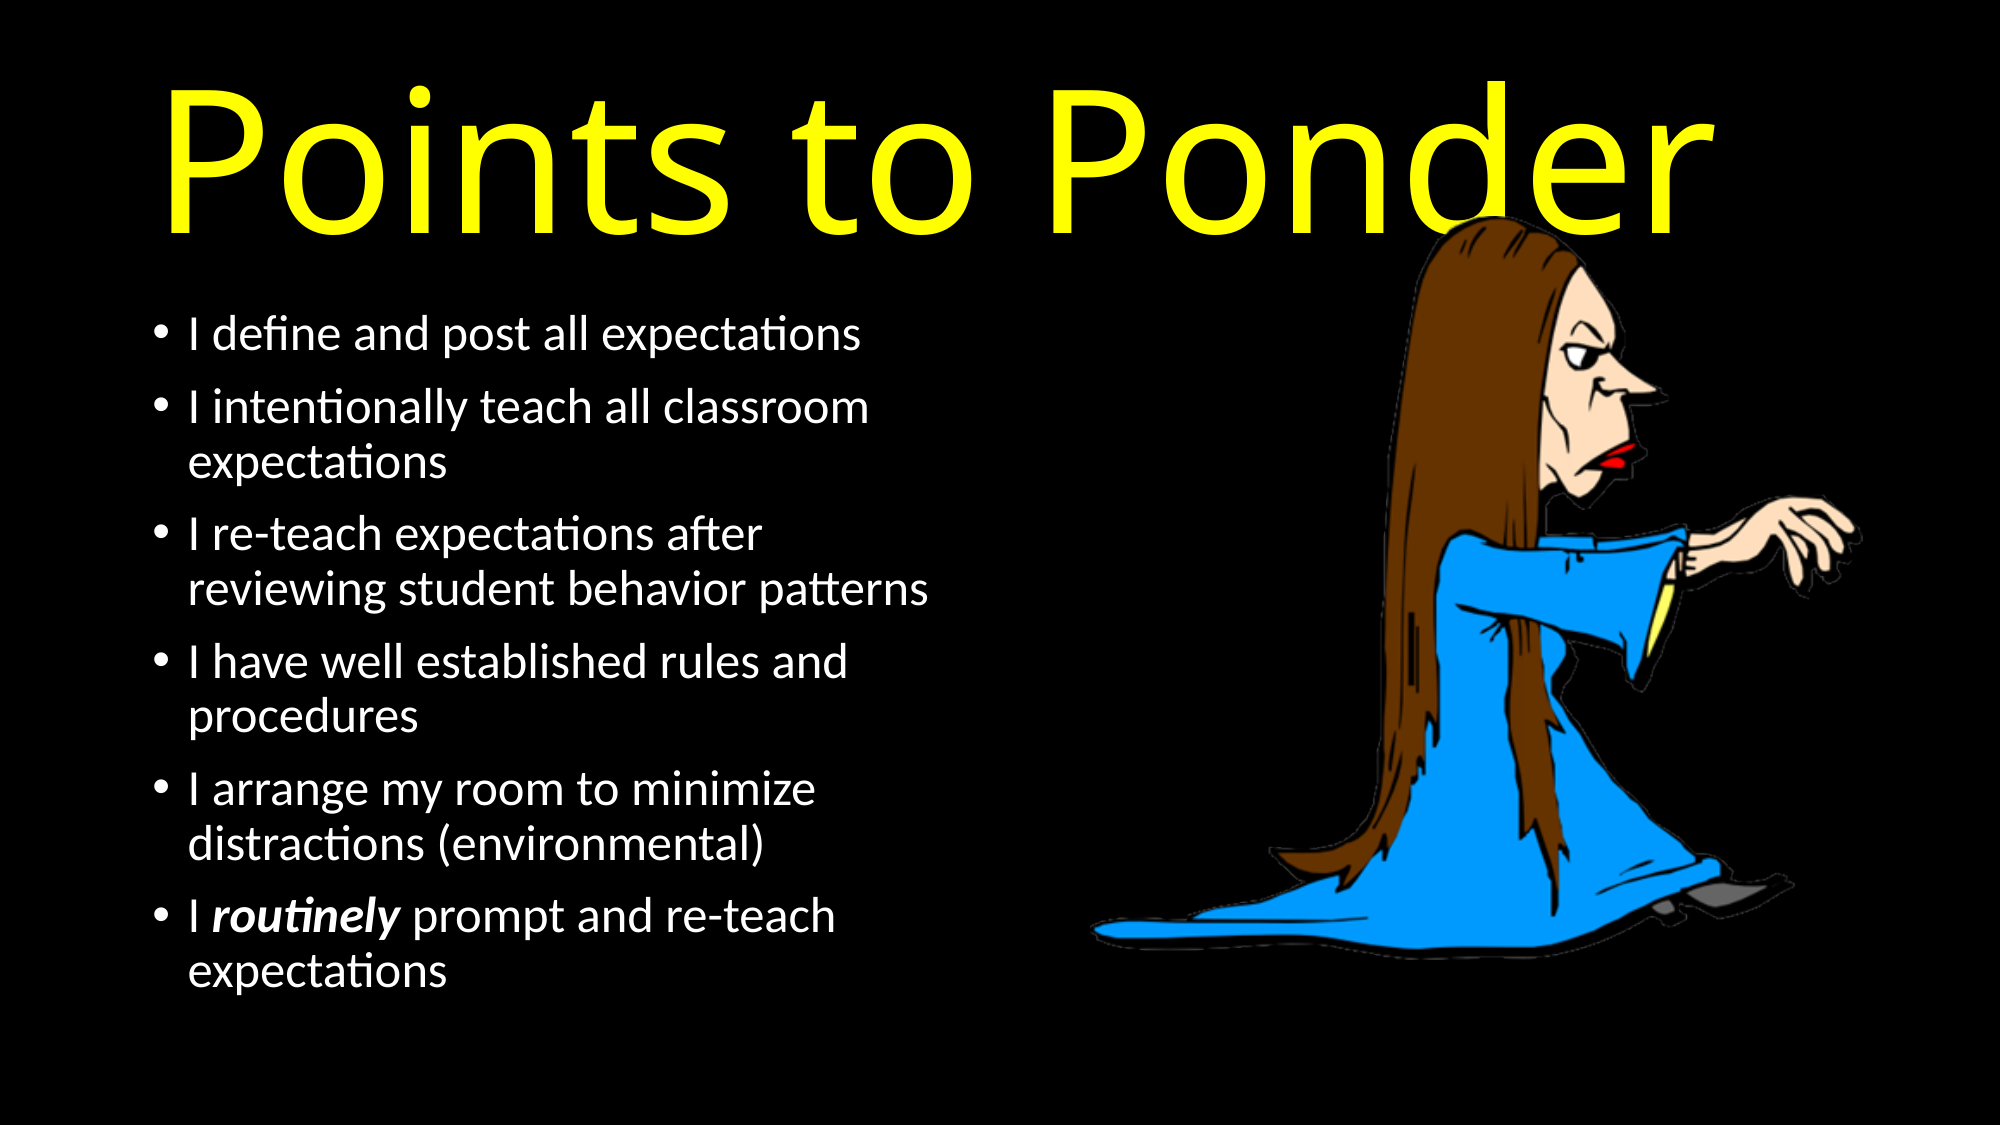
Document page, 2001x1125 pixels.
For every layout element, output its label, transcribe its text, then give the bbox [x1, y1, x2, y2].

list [1090, 216, 1863, 960]
list I define and post all expectations I intentionally teach all classroom expectations I re-teach expectations after reviewing student behavior patterns I have well established rules and procedures I arrange my room to minimize distractions (environmental) I routinely prompt and re-teach expectations [137, 299, 988, 1014]
title Points to Ponder [137, 59, 1863, 278]
